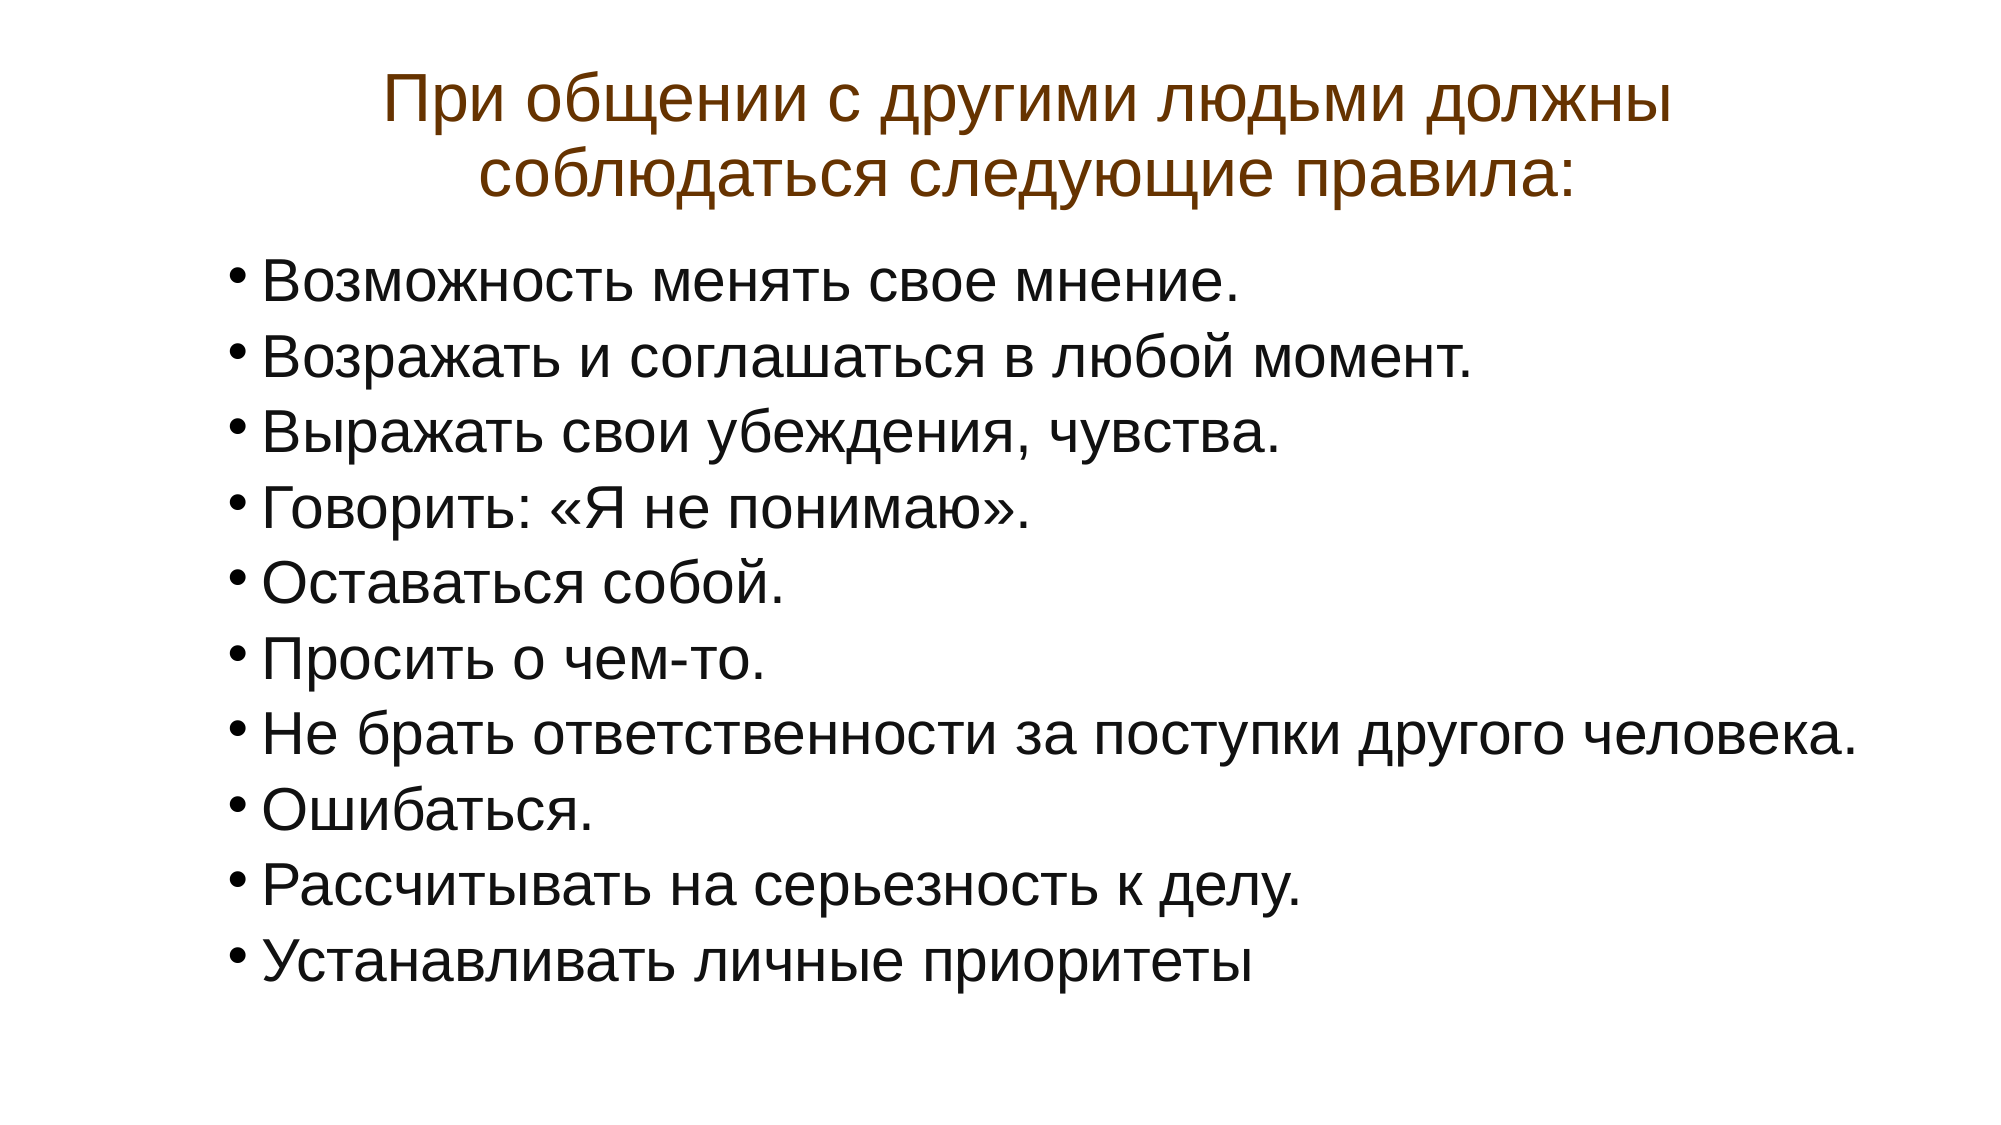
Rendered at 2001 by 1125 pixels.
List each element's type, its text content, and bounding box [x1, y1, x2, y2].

text_box При общении с другими людьми должны соблюдаться следующие правила: [330, 53, 1727, 242]
text_box Возможность менять свое мнение. Возражать и соглашаться в любой момент. Выражать свои убеждения, чувства. Говорить: «Я не понимаю». Оставаться собой. Просить о чем-то. Не брать ответственности за поступки другого человека. Ошибаться. Рассчитывать на серьезность к делу. Устанавливать личные приоритеты [214, 240, 1890, 1062]
